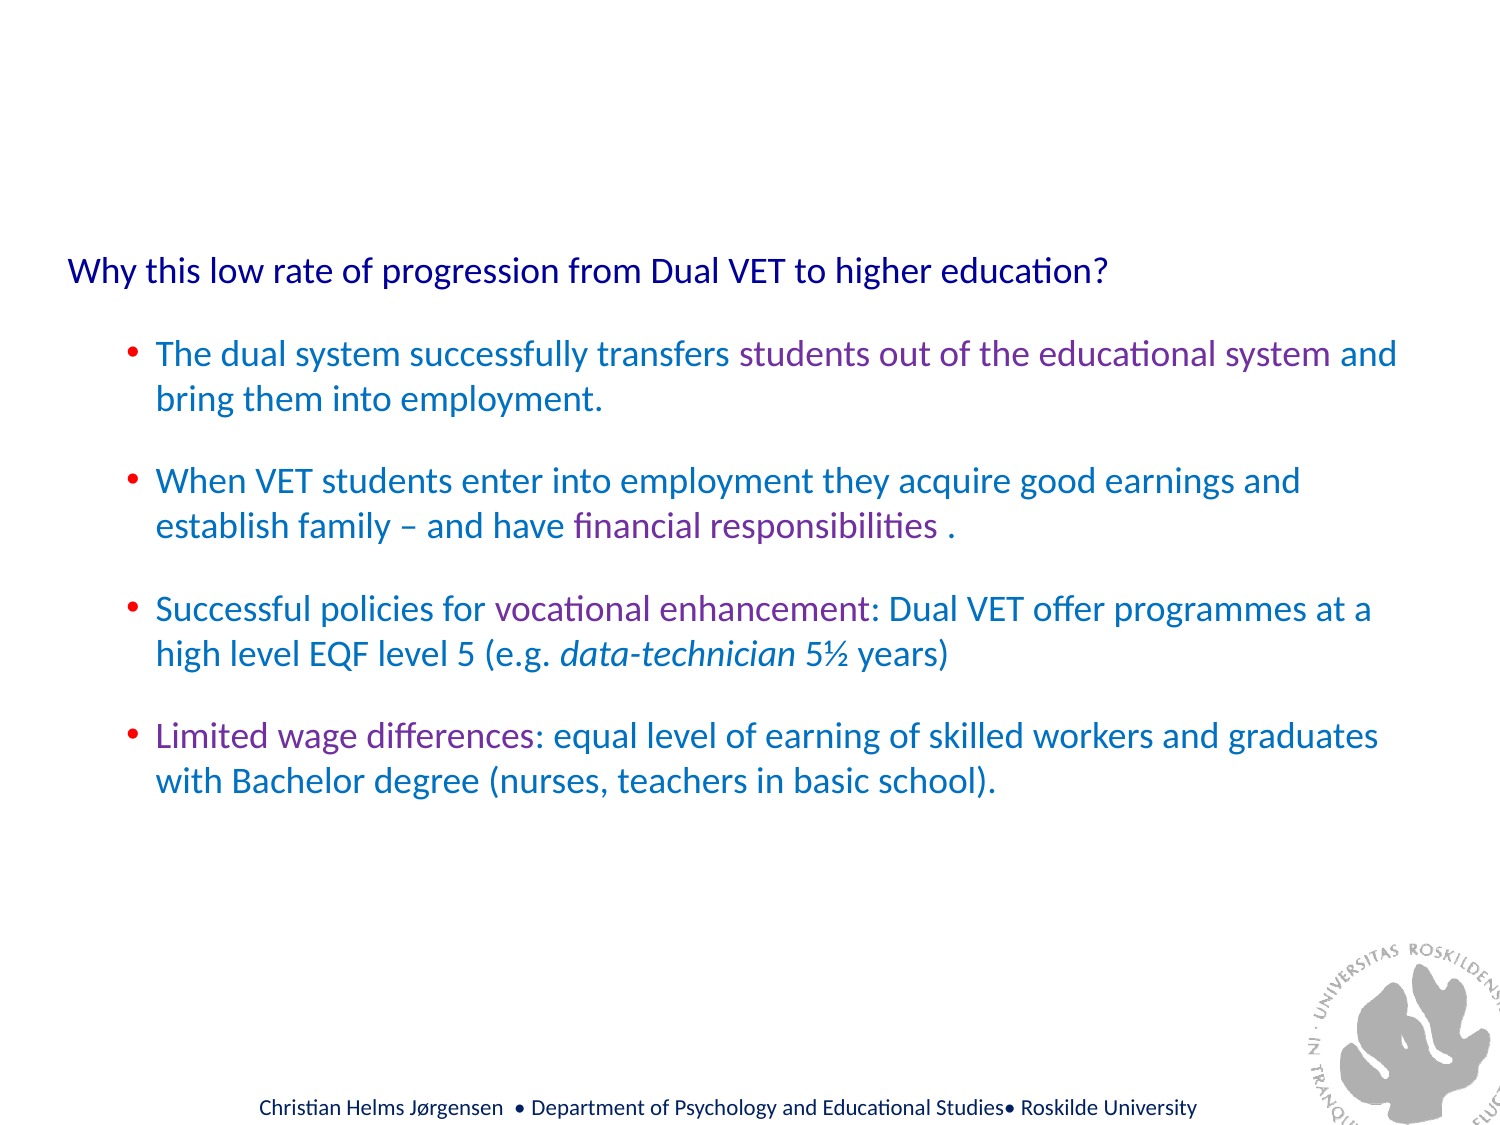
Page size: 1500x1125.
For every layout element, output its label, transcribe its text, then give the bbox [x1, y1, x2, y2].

text_box Why this low rate of progression from Dual VET to higher education? The dual system successfully transfers students out of the educational system and bring them into employment. When VET students enter into employment they acquire good earnings and establish family – and have financial responsibilities . Successful policies for vocational enhancement: Dual VET offer programmes at a high level EQF level 5 (e.g. data-technician 5½ years) Limited wage differences: equal level of earning of skilled workers and graduates with Bachelor degree (nurses, teachers in basic school). [53, 239, 1435, 809]
footer Christian Helms Jørgensen • Department of Psychology and Educational Studies• Roskilde University [34, 1085, 1424, 1125]
